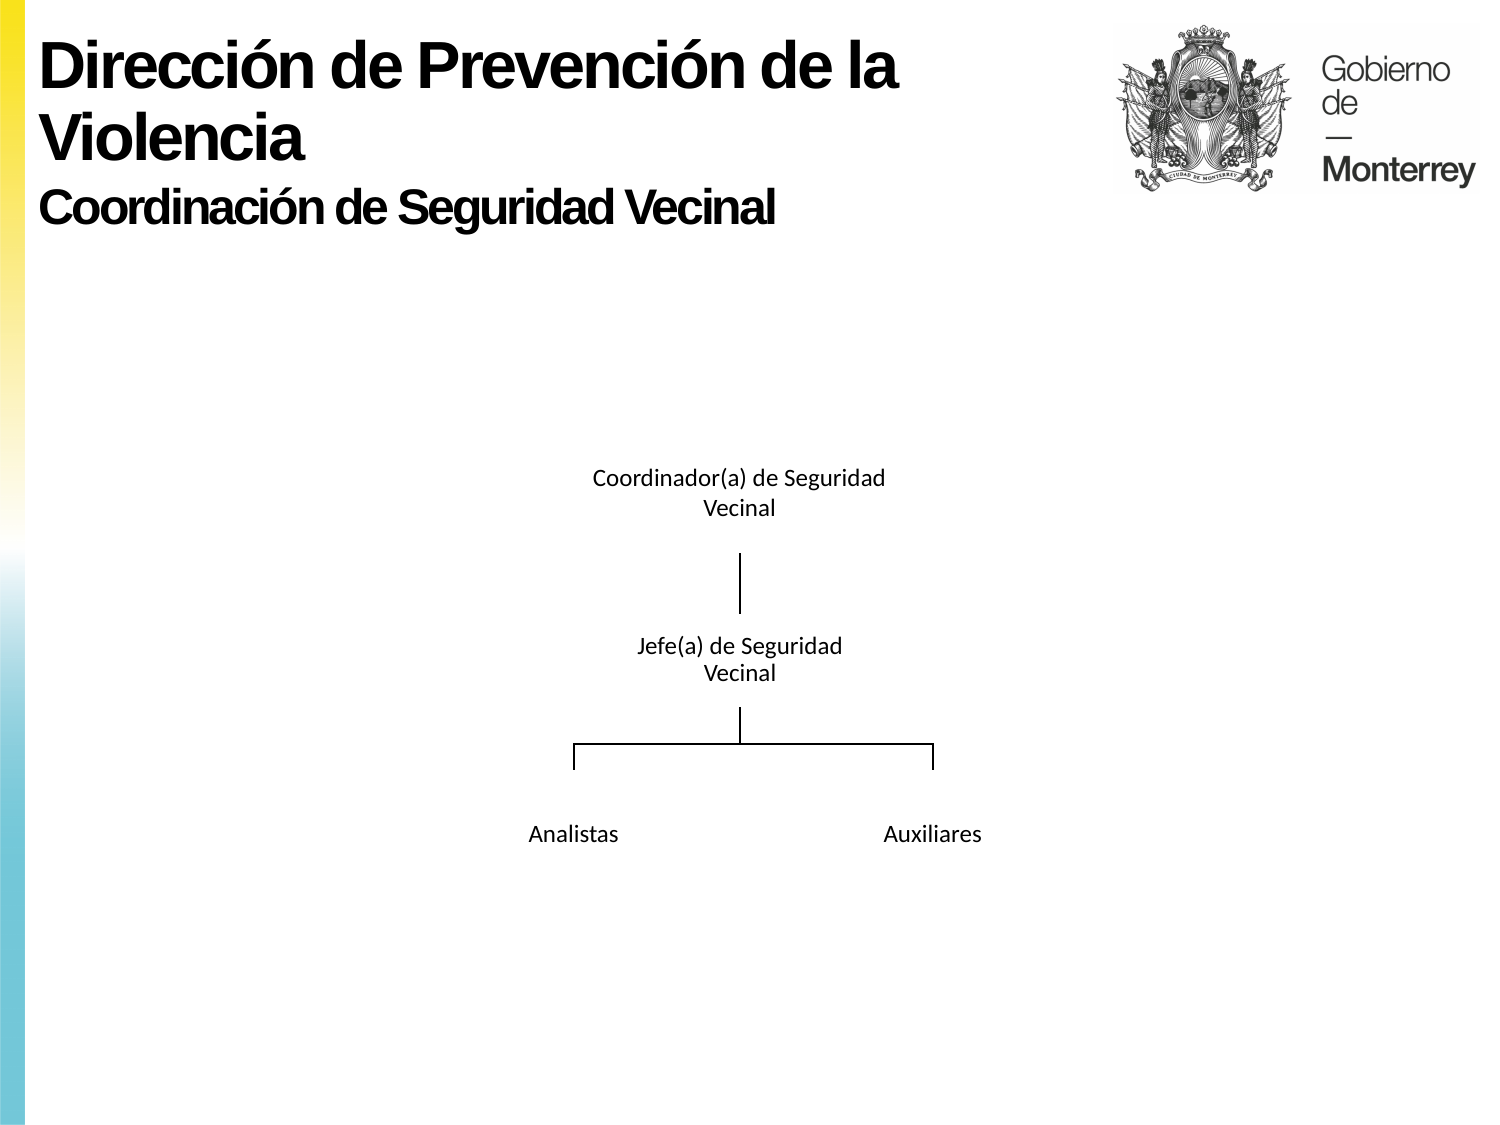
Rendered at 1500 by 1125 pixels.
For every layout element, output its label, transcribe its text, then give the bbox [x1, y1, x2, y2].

picture [1158, 23, 1480, 194]
picture [0, 0, 25, 1125]
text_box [327, 342, 1130, 1056]
text_box Dirección de Prevención de la Violencia Coordinación de Seguridad Vecinal [24, 23, 1158, 243]
